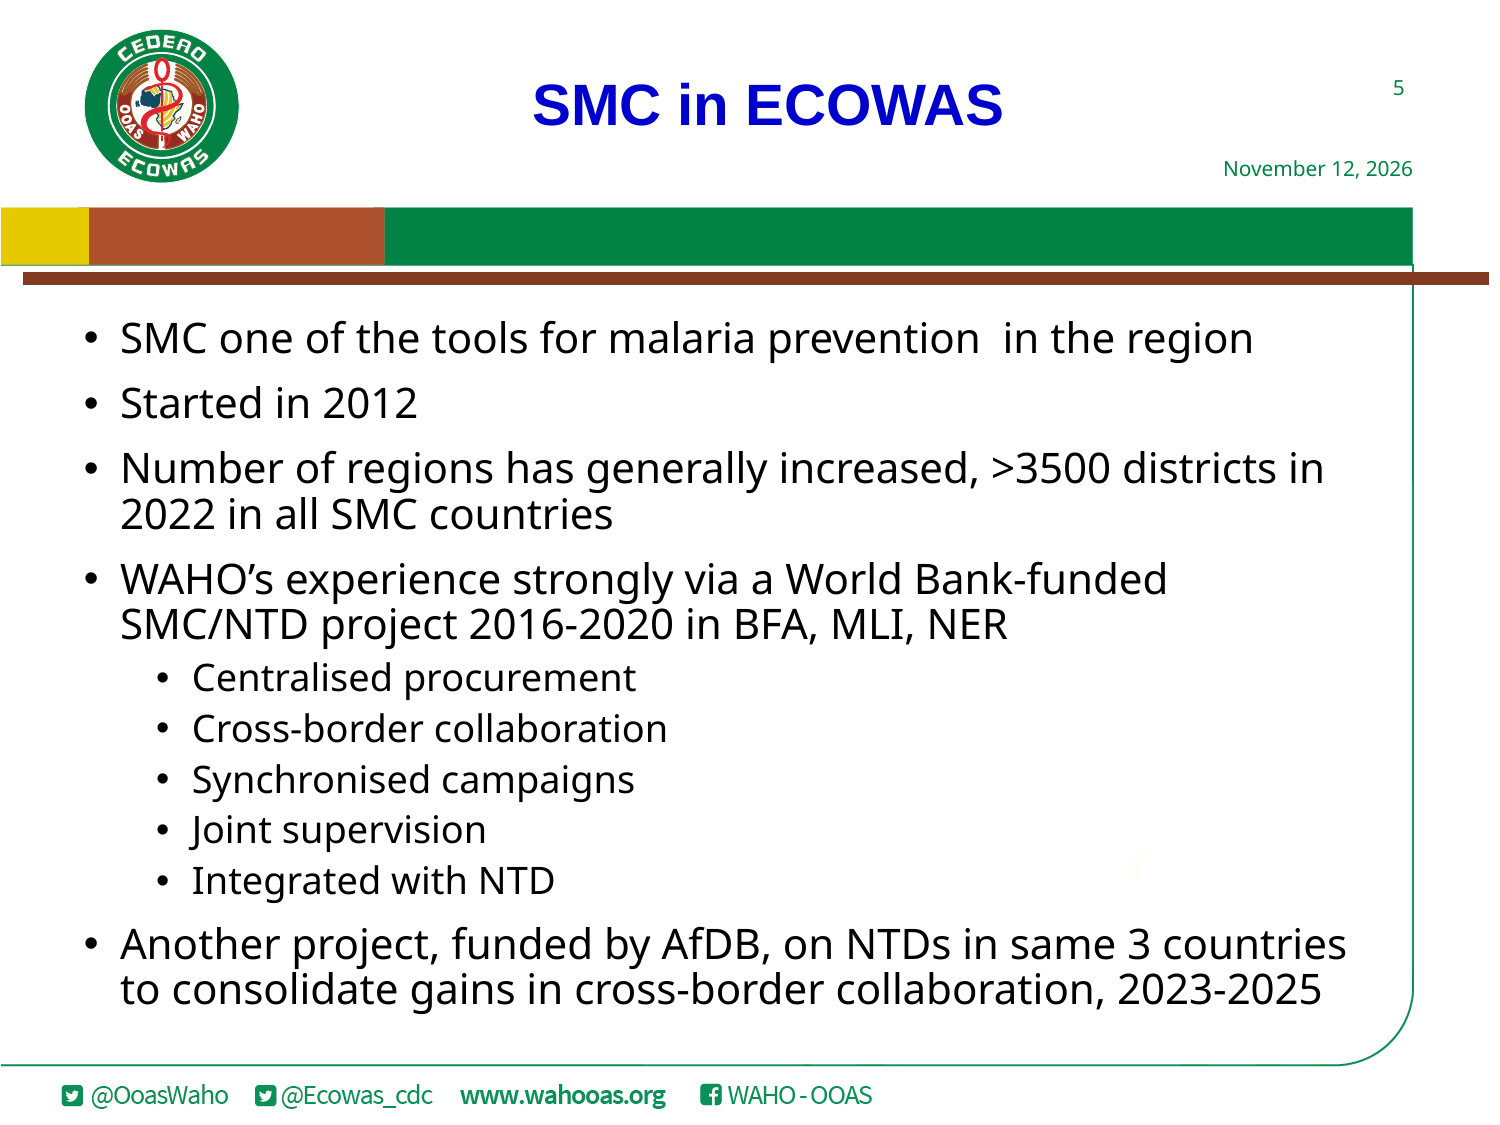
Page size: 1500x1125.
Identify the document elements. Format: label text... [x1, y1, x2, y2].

list SMC in ECOWAS [252, 67, 1284, 166]
list SMC one of the tools for malaria prevention in the region Started in 2012 Number of regions has generally increased, >3500 districts in 2022 in all SMC countries WAHO’s experience strongly via a World Bank-funded SMC/NTD project 2016-2020 in BFA, MLI, NER Centralised procurement Cross-border collaboration Synchronised campaigns Joint supervision Integrated with NTD Another project, funded by AfDB, on NTDs in same 3 countries to consolidate gains in cross-border collaboration, 2023-2025 [68, 309, 1368, 1038]
picture [0, 0, 1500, 1125]
